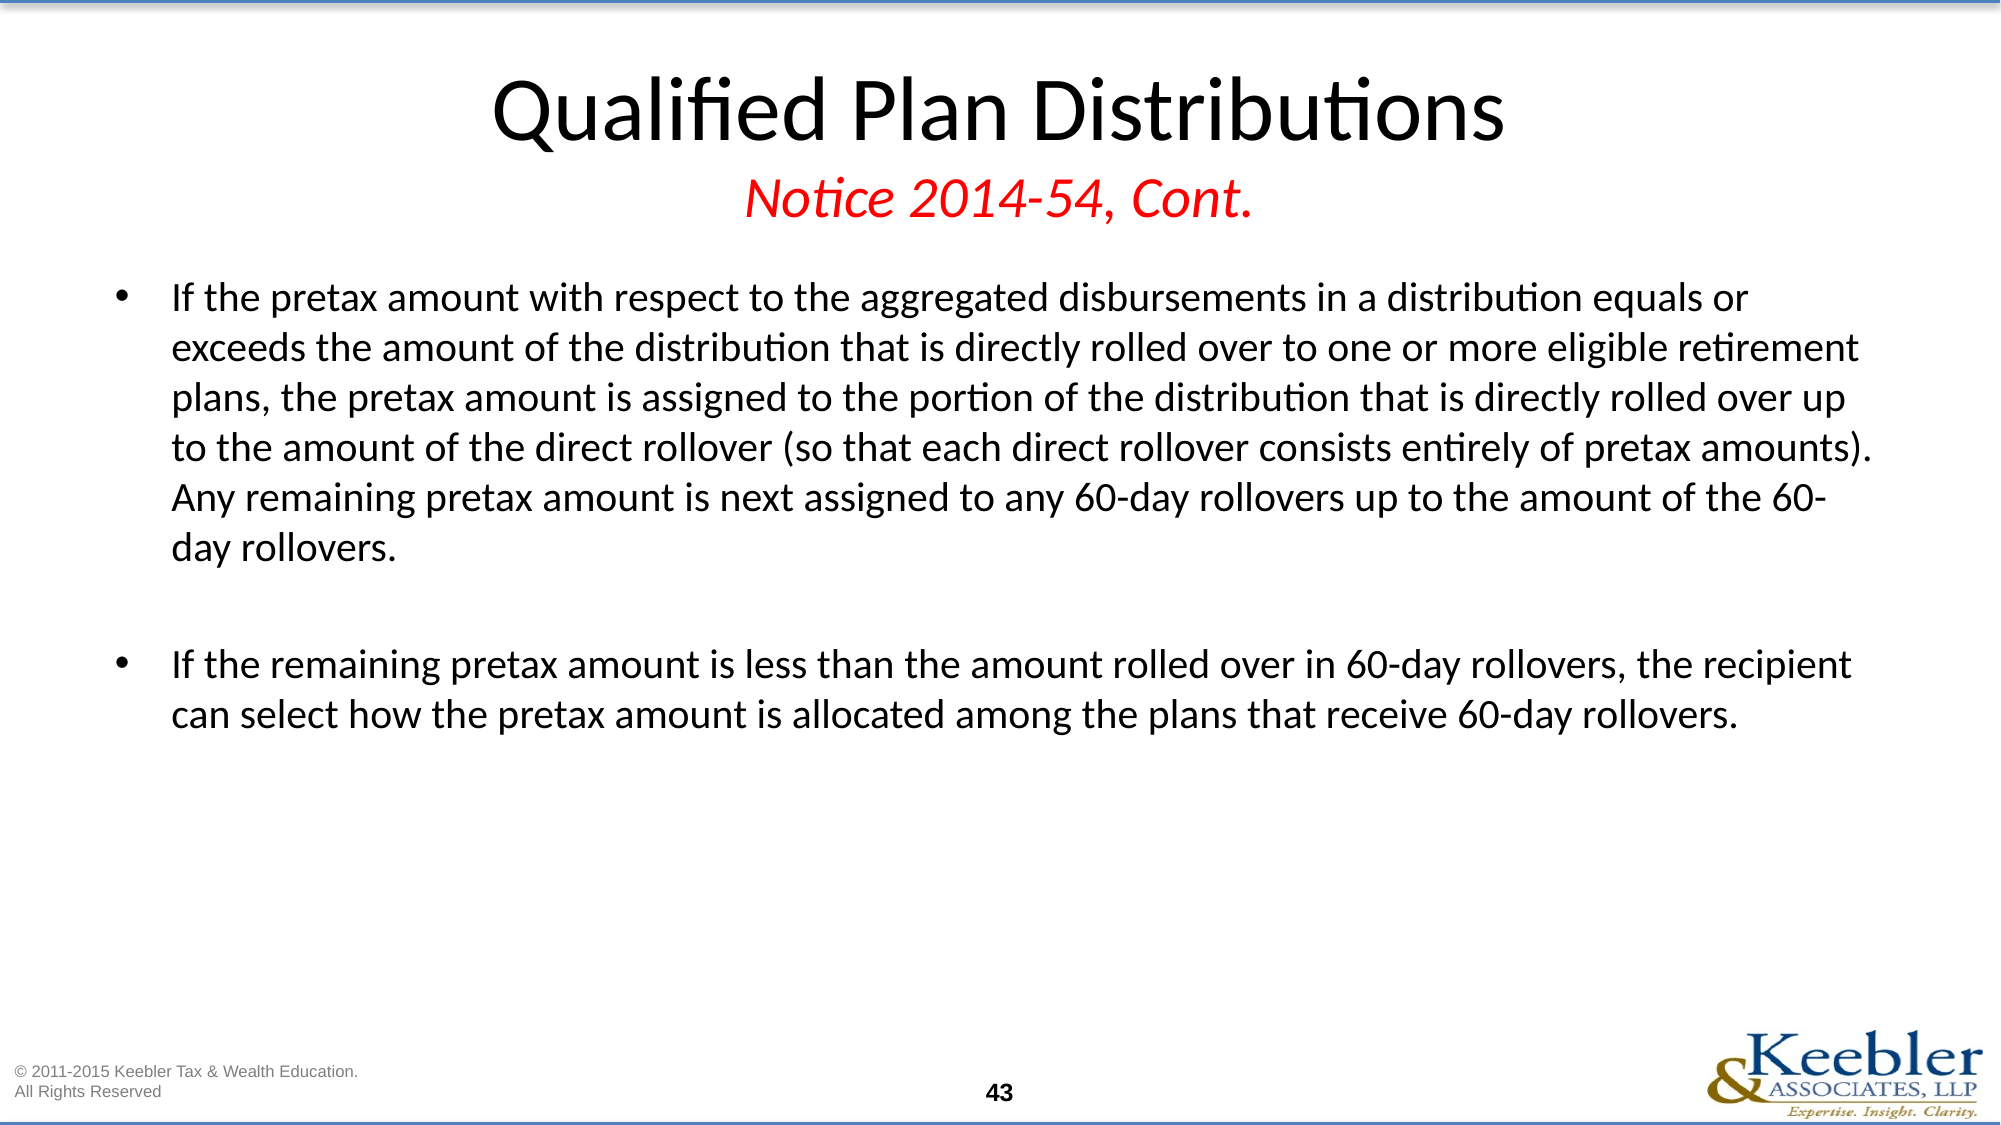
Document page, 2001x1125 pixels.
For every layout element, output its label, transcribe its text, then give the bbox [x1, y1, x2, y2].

picture [1707, 1030, 1983, 1119]
list If the pretax amount with respect to the aggregated disbursements in a distribution equals or exceeds the amount of the distribution that is directly rolled over to one or more eligible retirement plans, the pretax amount is assigned to the portion of the distribution that is directly rolled over up to the amount of the direct rollover (so that each direct rollover consists entirely of pretax amounts). Any remaining pretax amount is next assigned to any 60-day rollovers up to the amount of the 60-day rollovers. If the remaining pretax amount is less than the amount rolled over in 60-day rollovers, the recipient can select how the pretax amount is allocated among the plans that receive 60-day rollovers. [99, 262, 1900, 1005]
title Qualified Plan Distributions Notice 2014-54, Cont. [99, 45, 1900, 233]
